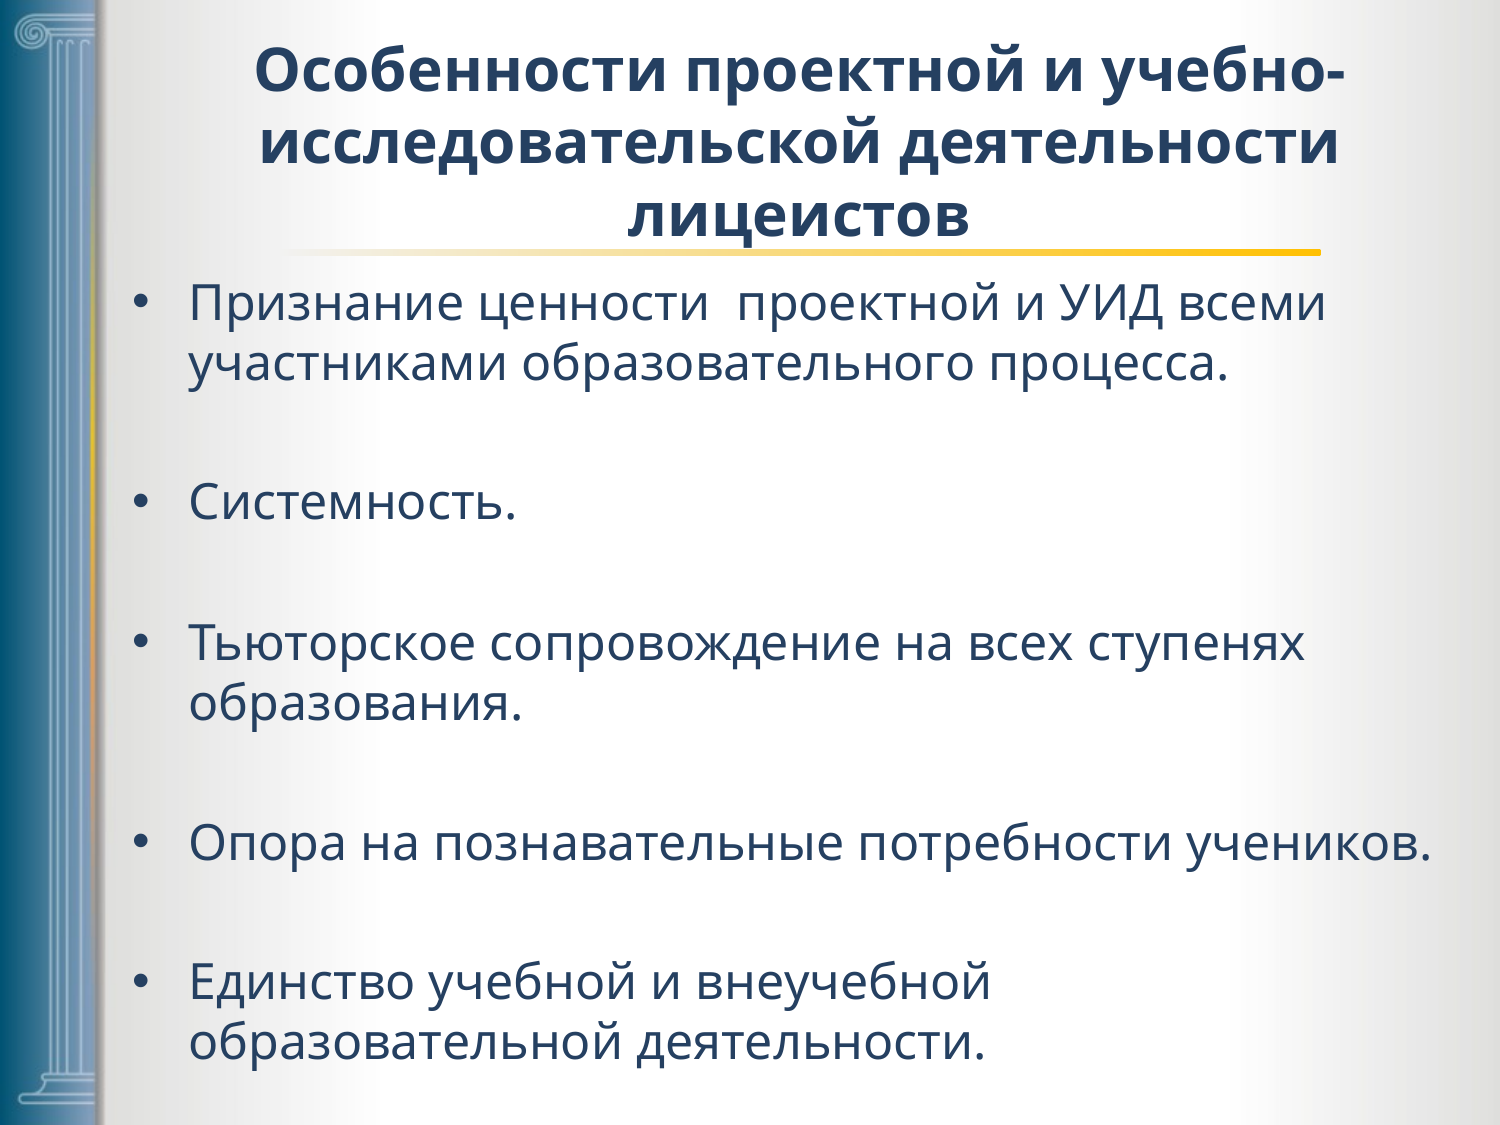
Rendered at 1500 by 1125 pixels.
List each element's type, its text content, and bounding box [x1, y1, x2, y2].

title Особенности проектной и учебно-исследовательской деятельности лицеистов [100, 23, 1500, 223]
picture [7, 0, 1500, 1125]
text_box [275, 247, 1323, 257]
list Признание ценности проектной и УИД всеми участниками образовательного процесса. Системность. Тьюторское сопровождение на всех ступенях образования. Опора на познавательные потребности учеников. Единство учебной и внеучебной образовательной деятельности. [117, 262, 1454, 1125]
